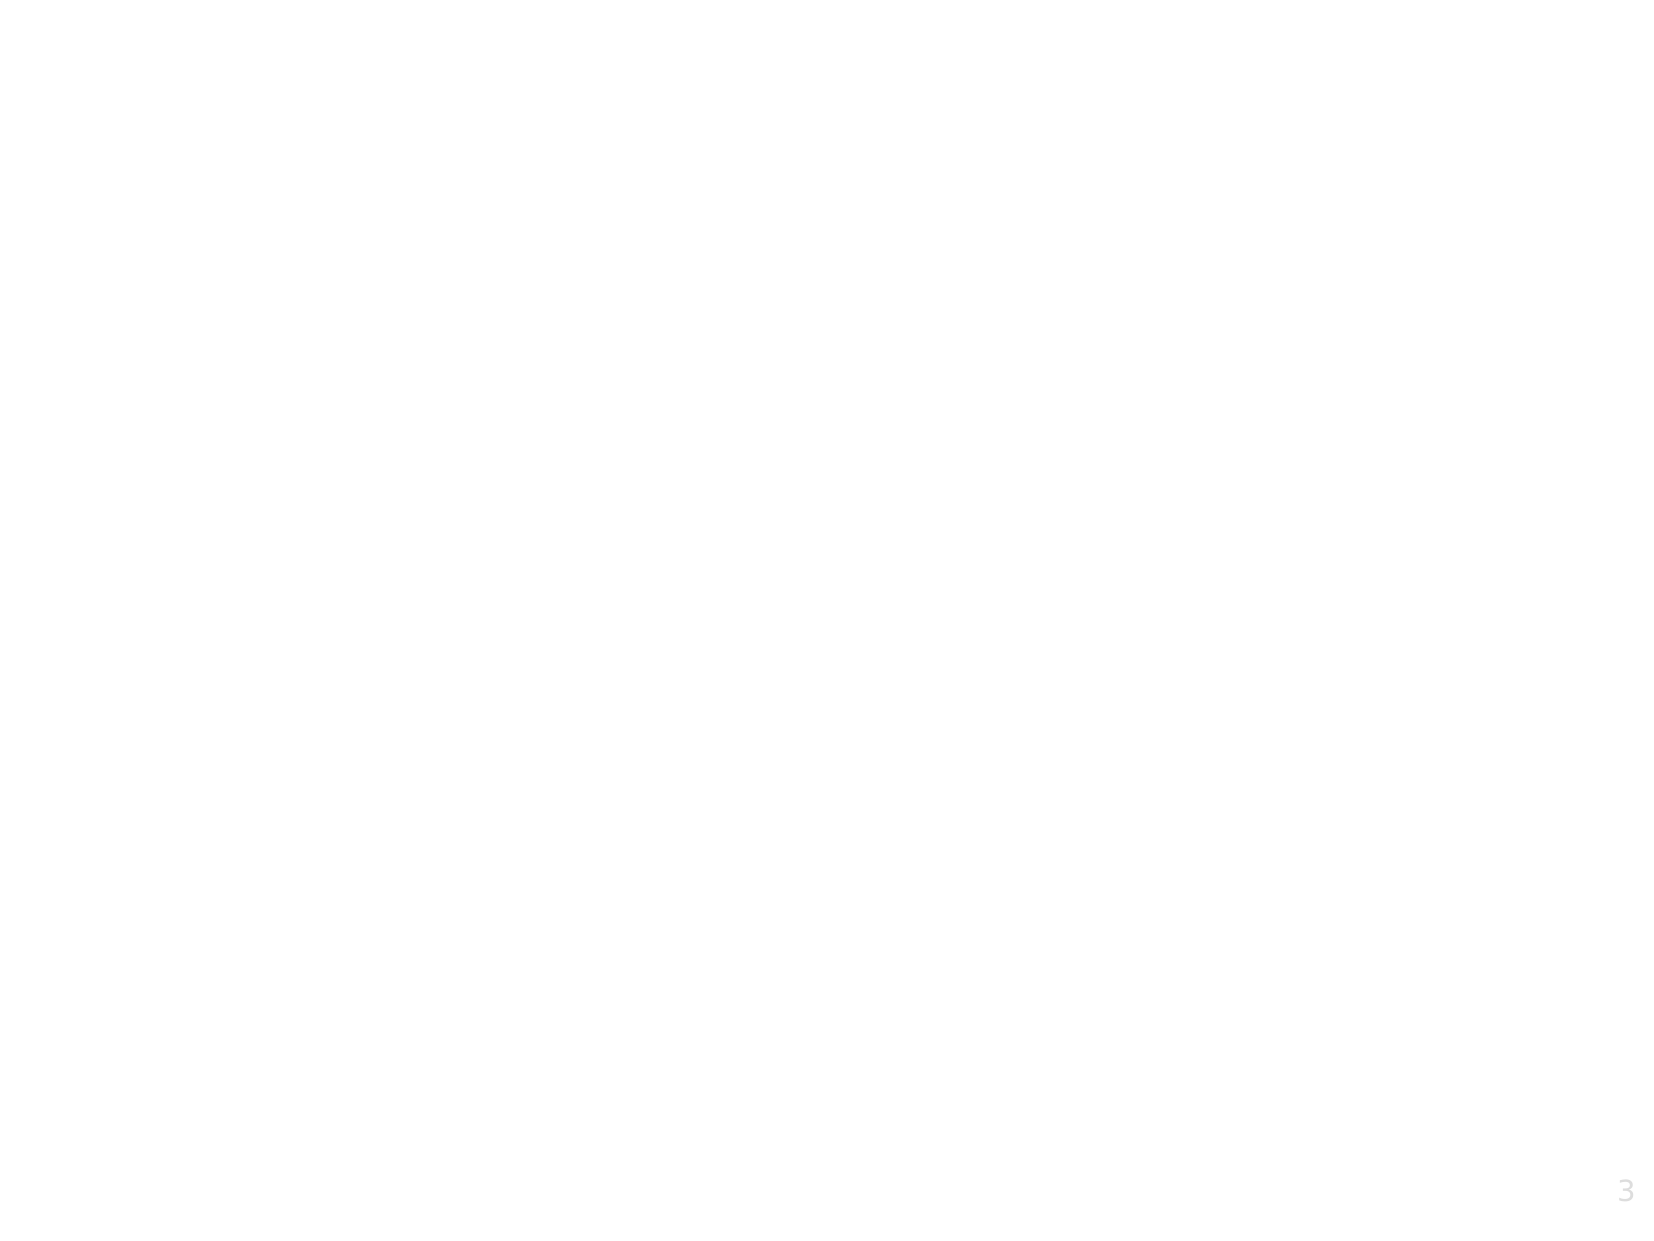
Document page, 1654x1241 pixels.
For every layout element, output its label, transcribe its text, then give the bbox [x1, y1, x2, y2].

slide_number 3 [1250, 1172, 1636, 1241]
